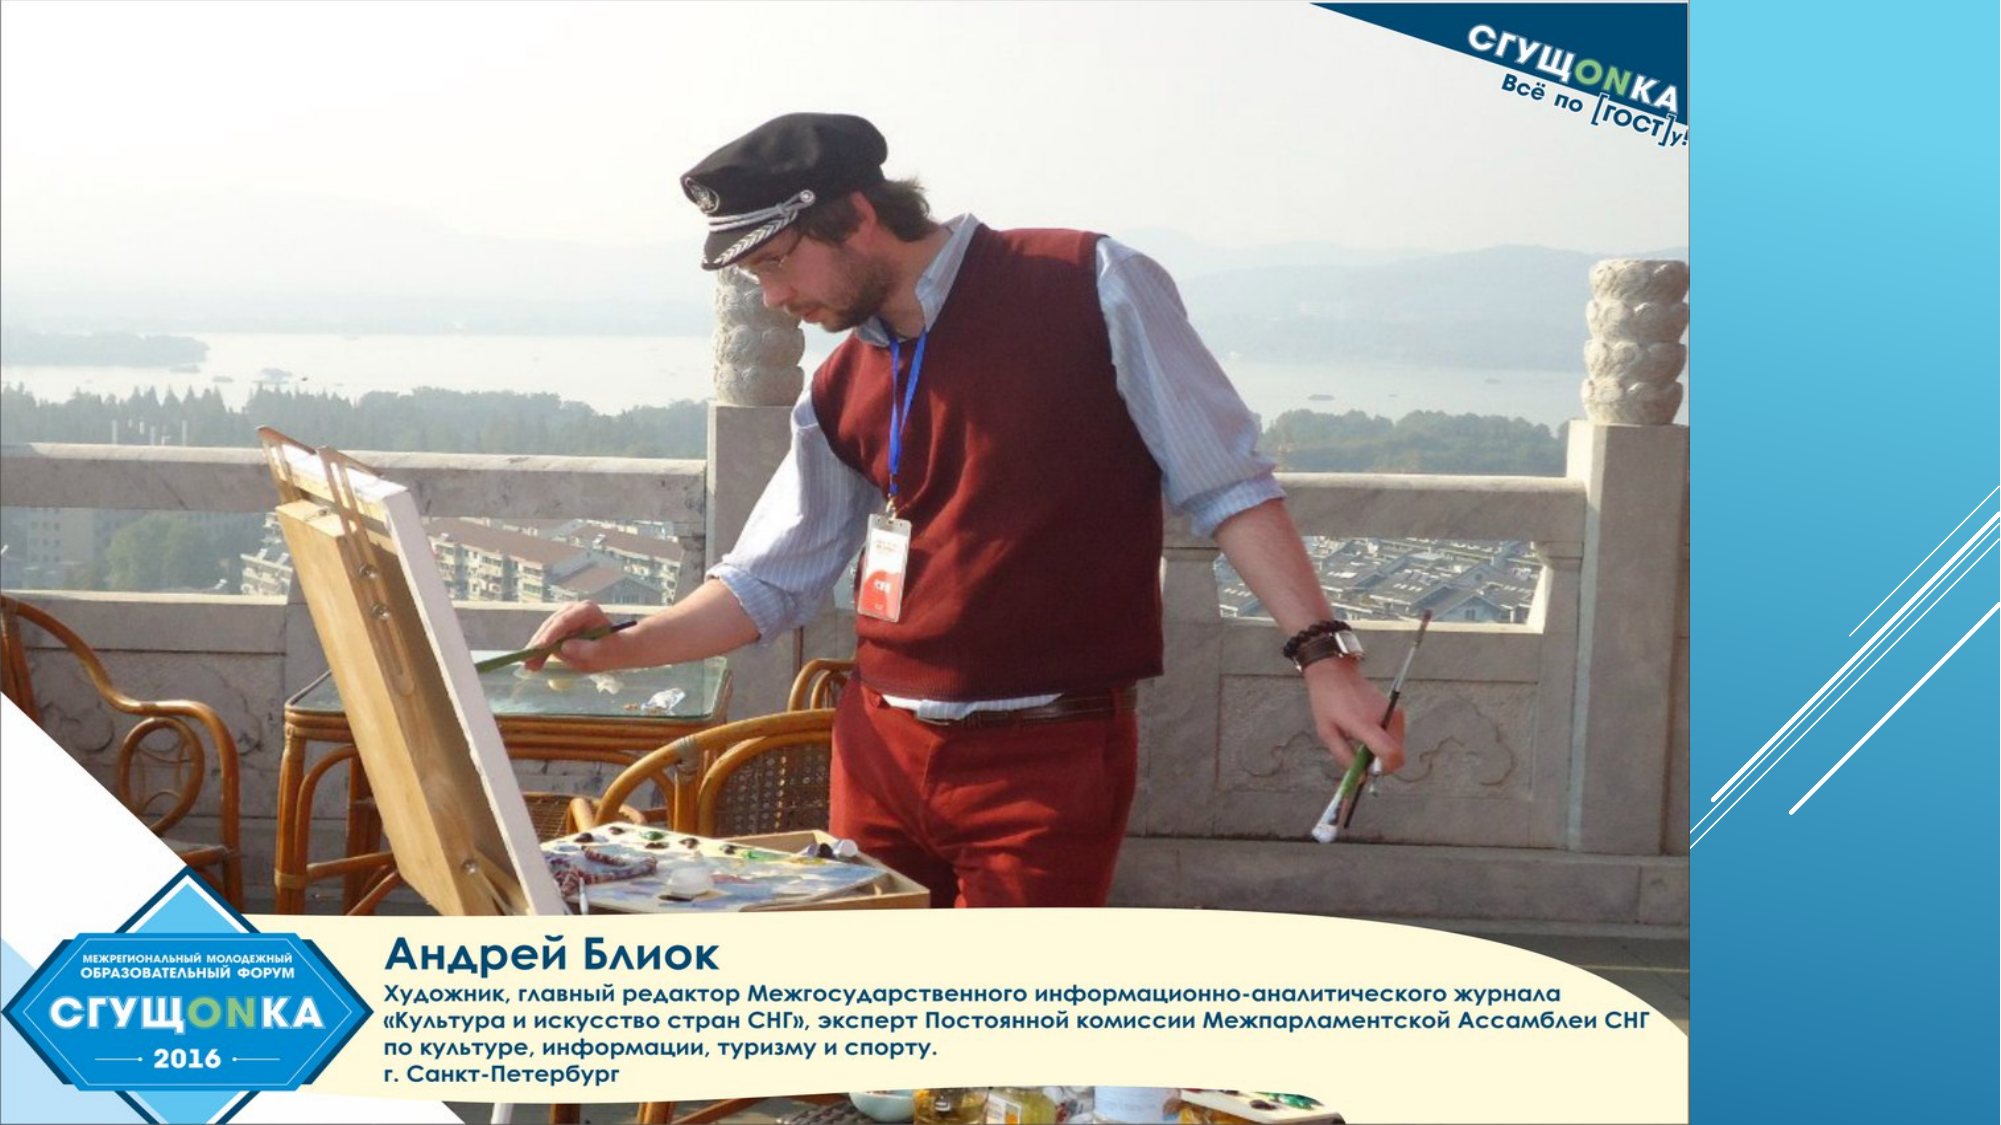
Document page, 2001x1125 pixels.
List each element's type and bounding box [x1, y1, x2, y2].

picture [0, 0, 1690, 1125]
